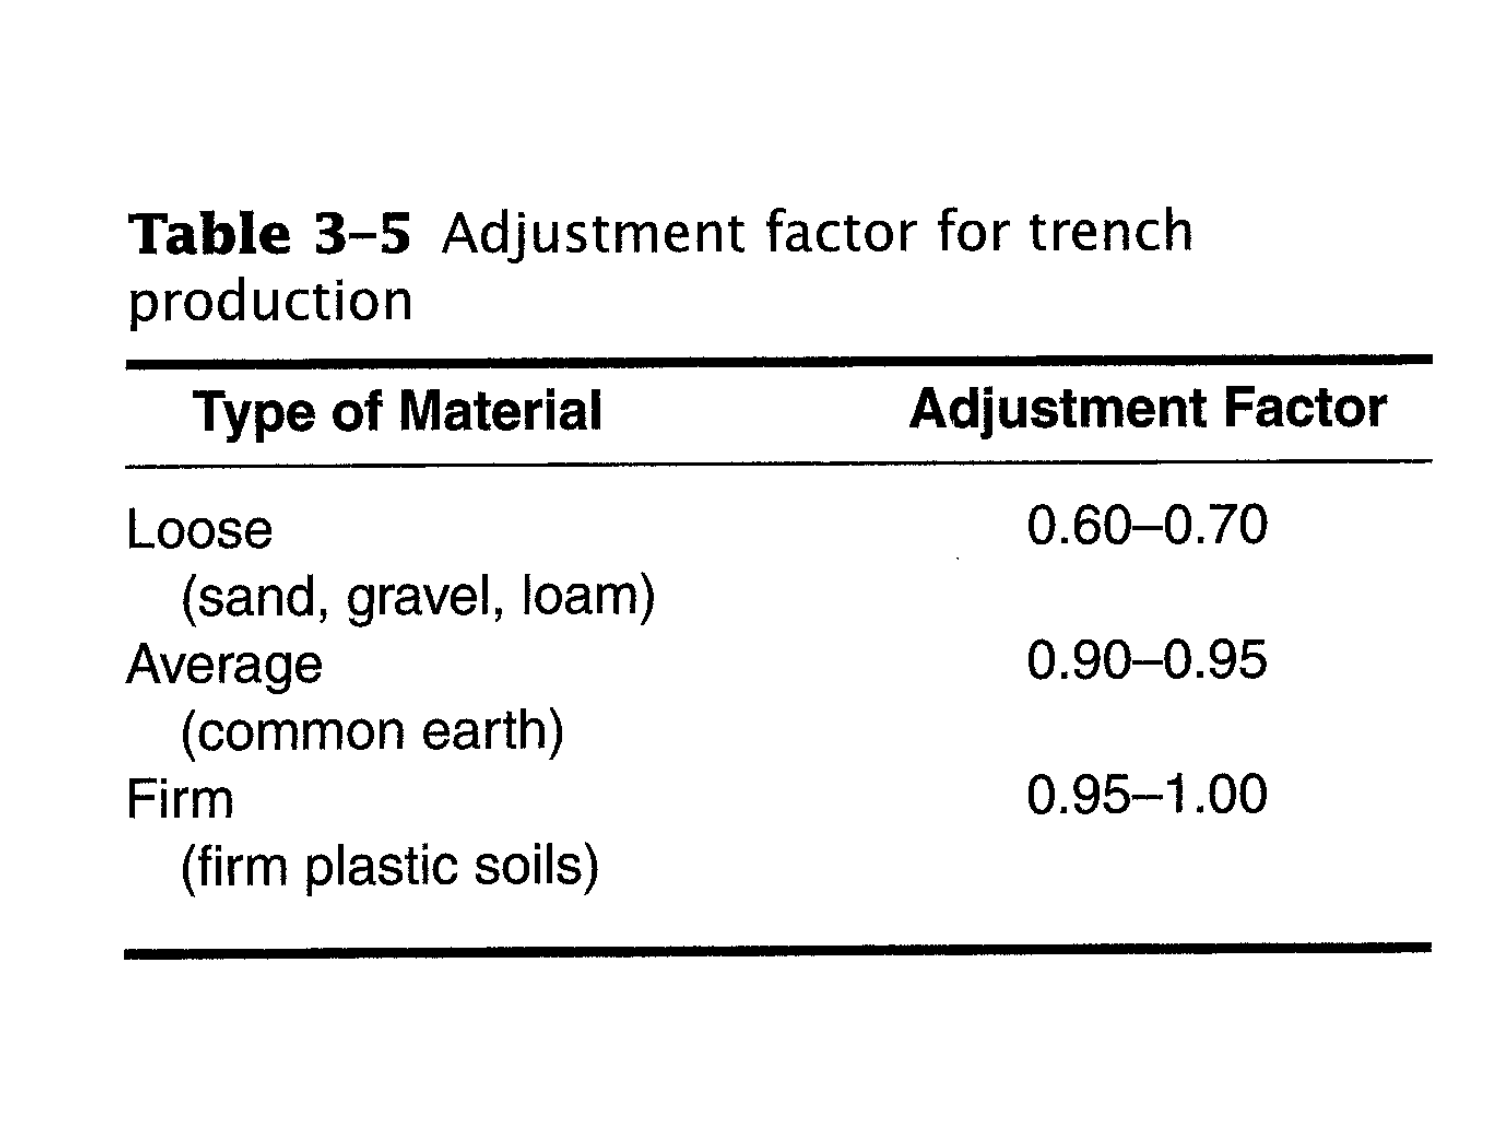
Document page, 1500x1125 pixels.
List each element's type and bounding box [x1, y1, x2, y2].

picture [112, 187, 1448, 974]
